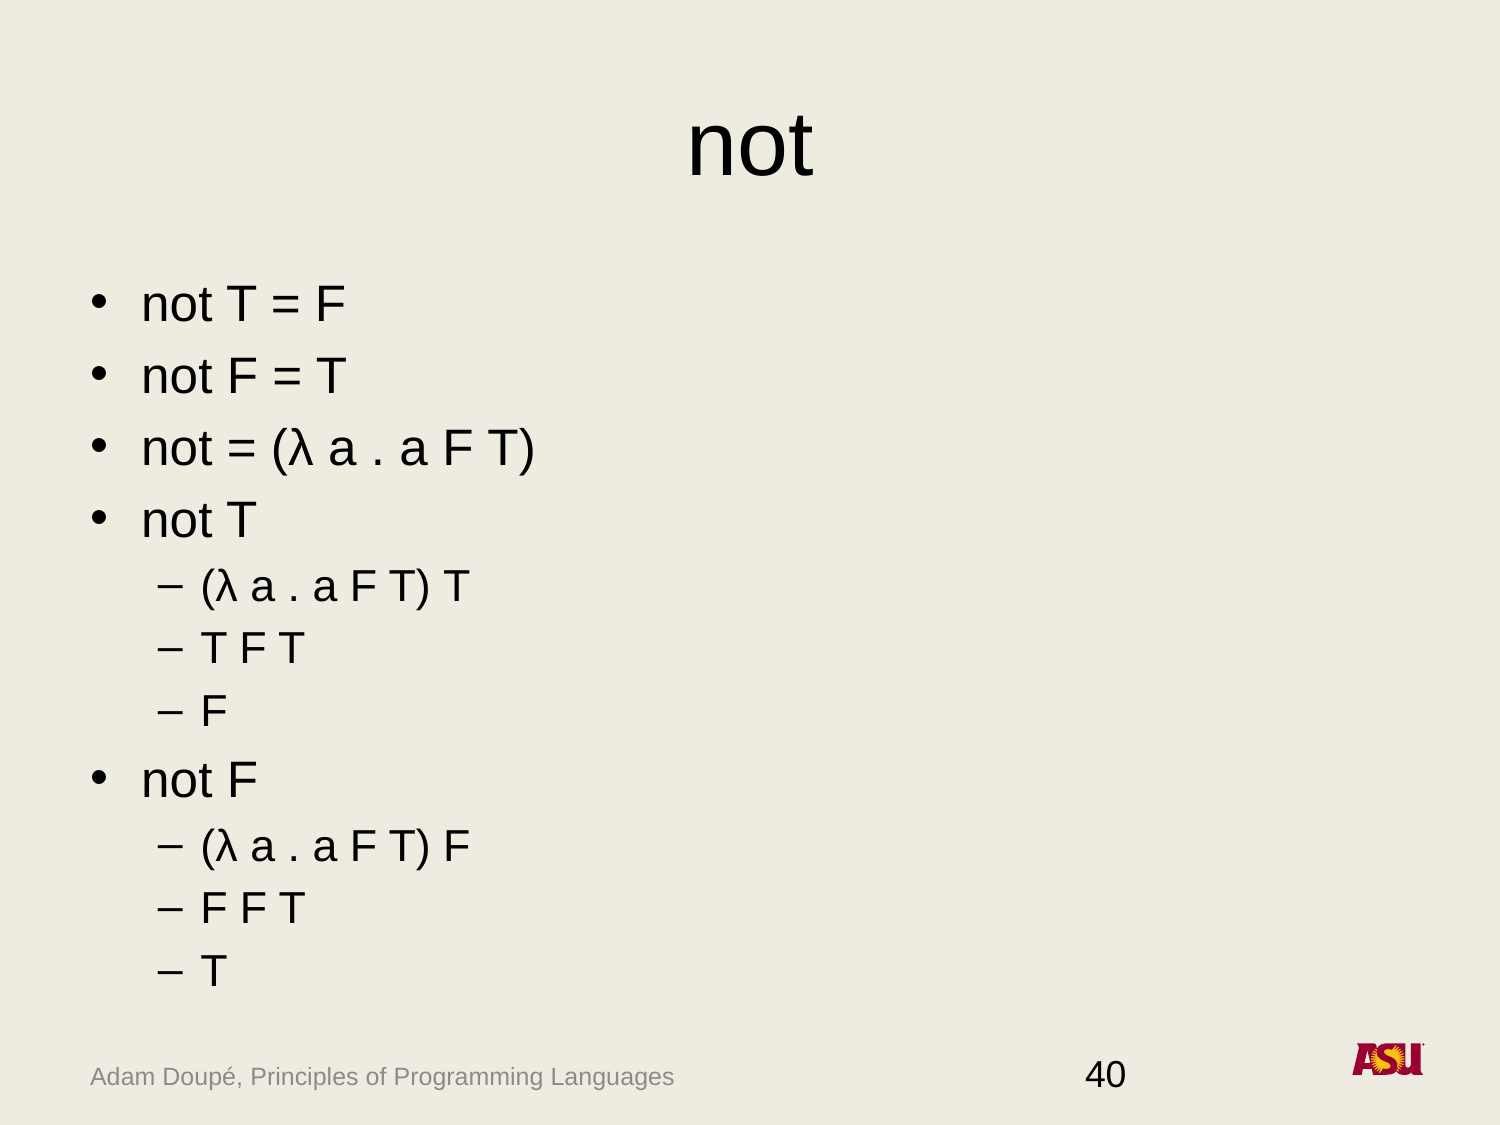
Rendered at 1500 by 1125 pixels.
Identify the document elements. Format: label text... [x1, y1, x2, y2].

list not T = F not F = T not = (λ a . a F T) not T (λ a . a F T) T T F T F not F (λ a . a F T) F F F T T [75, 262, 1425, 1005]
title not [75, 45, 1425, 233]
slide_number 40 [1070, 1042, 1421, 1103]
